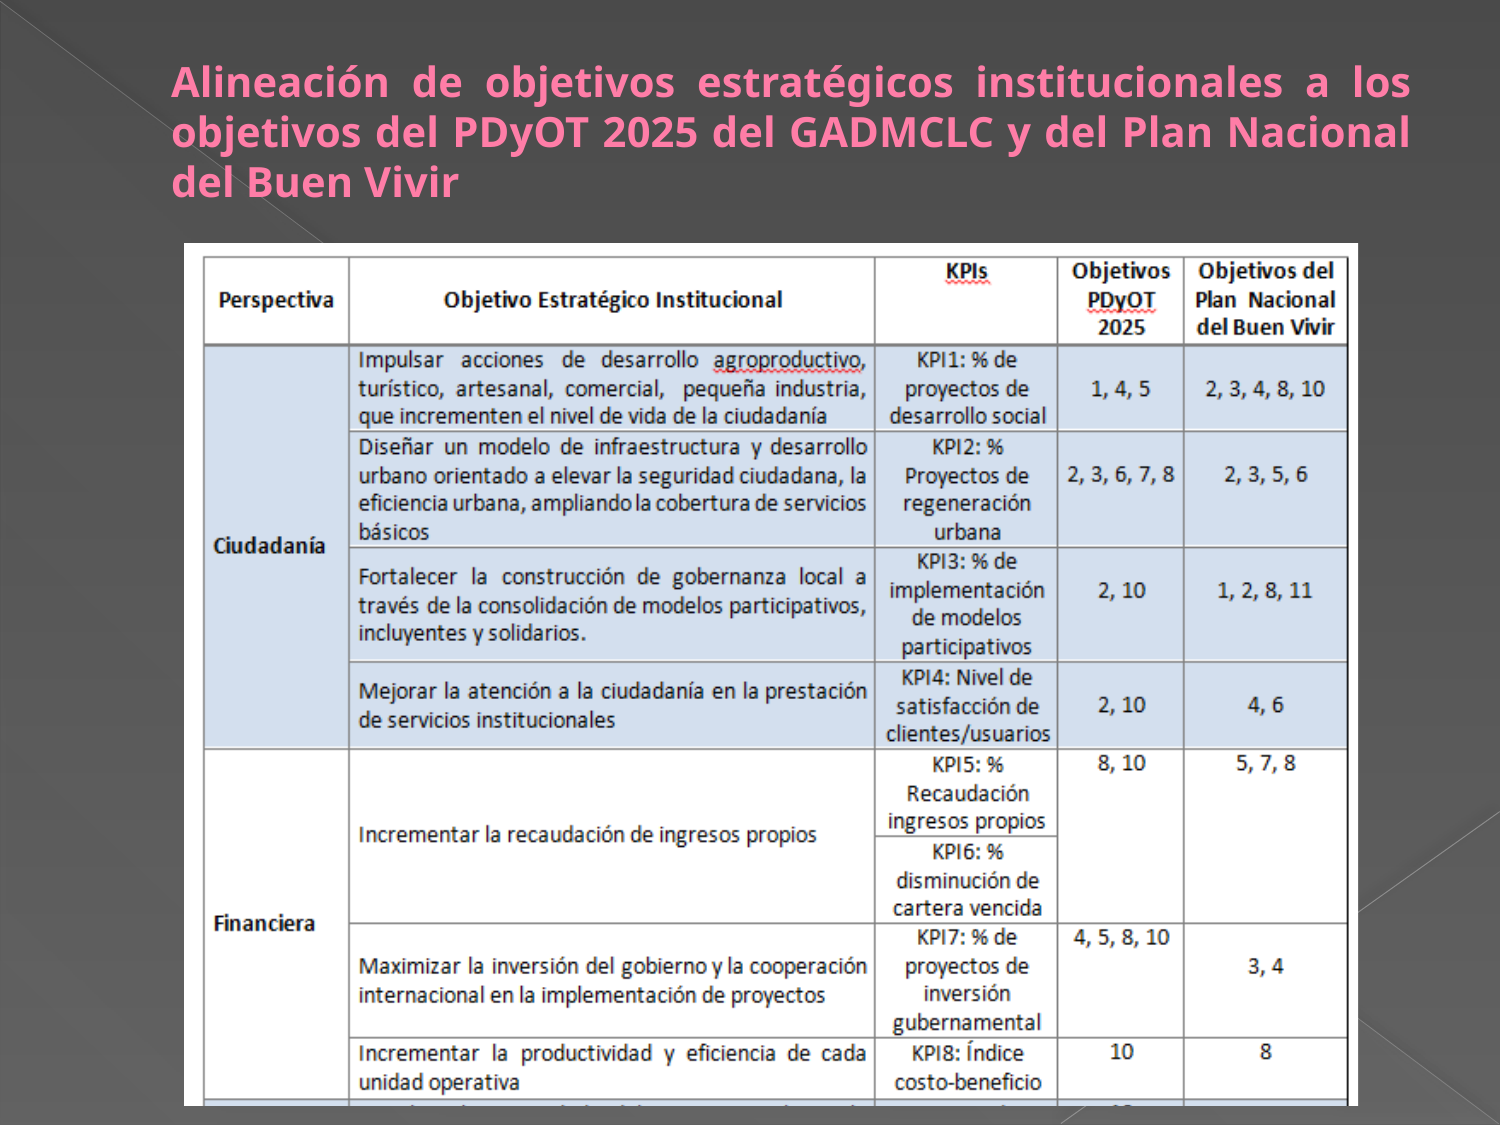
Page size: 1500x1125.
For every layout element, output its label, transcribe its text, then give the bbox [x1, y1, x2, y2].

title Alineación de objetivos estratégicos institucionales a los objetivos del PDyOT 2025 del GADMCLC y del Plan Nacional del Buen Vivir [76, 16, 1427, 246]
picture [183, 243, 1359, 1107]
